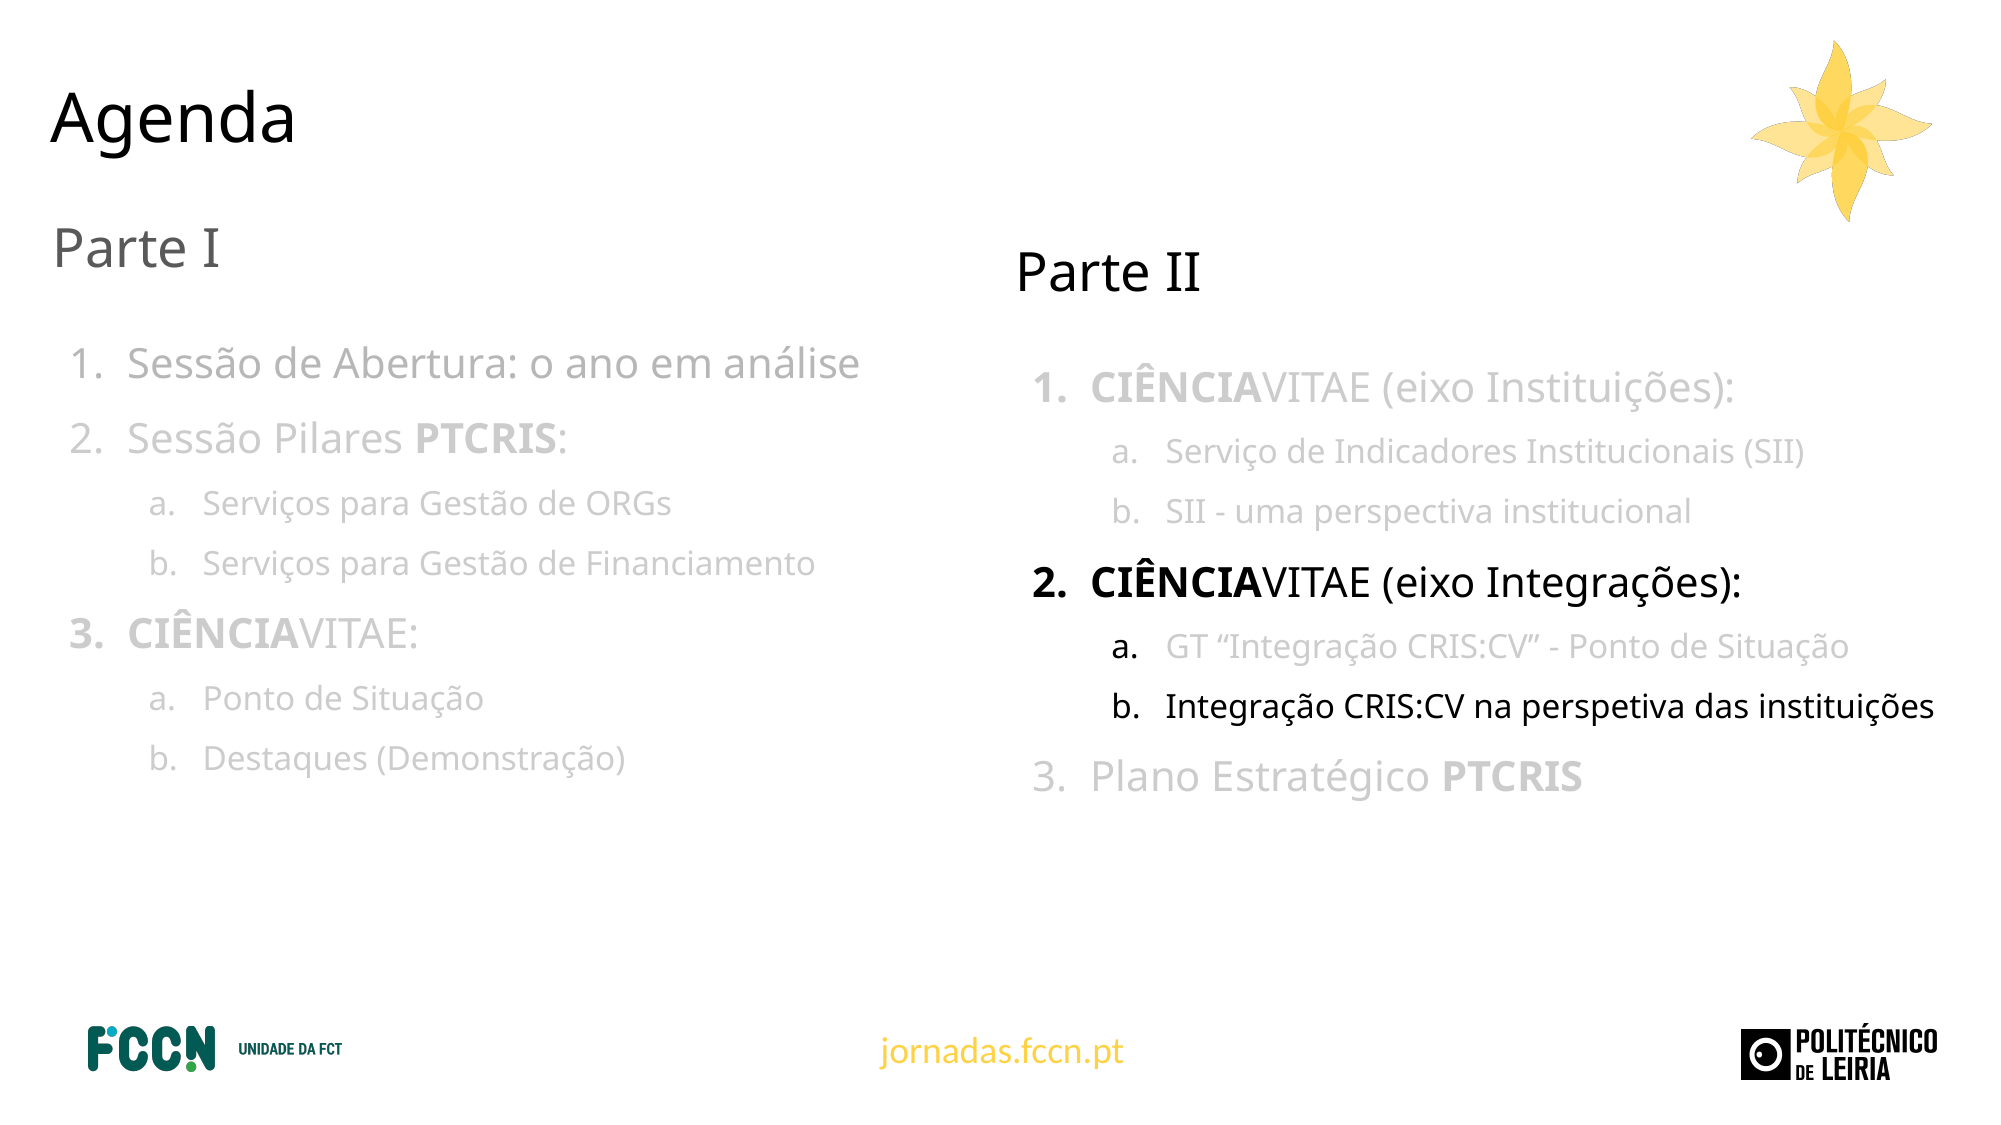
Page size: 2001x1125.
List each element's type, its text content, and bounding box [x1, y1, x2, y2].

picture [88, 1026, 342, 1072]
picture [1750, 40, 1932, 212]
text_box Parte II CIÊNCIAVITAE (eixo Instituições): Serviço de Indicadores Institucionais (SII) SII - uma perspectiva institucional CIÊNCIAVITAE (eixo Integrações): GT “Integração CRIS:CV” - Ponto de Situação Integração CRIS:CV na perspetiva das instituições Plano Estratégico PTCRIS [1000, 212, 1963, 773]
text_box Agenda [35, 58, 1457, 153]
picture [1741, 1023, 1937, 1080]
text_box Parte I Sessão de Abertura: o ano em análise Sessão Pilares PTCRIS: Serviços para Gestão de ORGs Serviços para Gestão de Financiamento CIÊNCIAVITAE: Ponto de Situação Destaques (Demonstração) [37, 188, 952, 1007]
